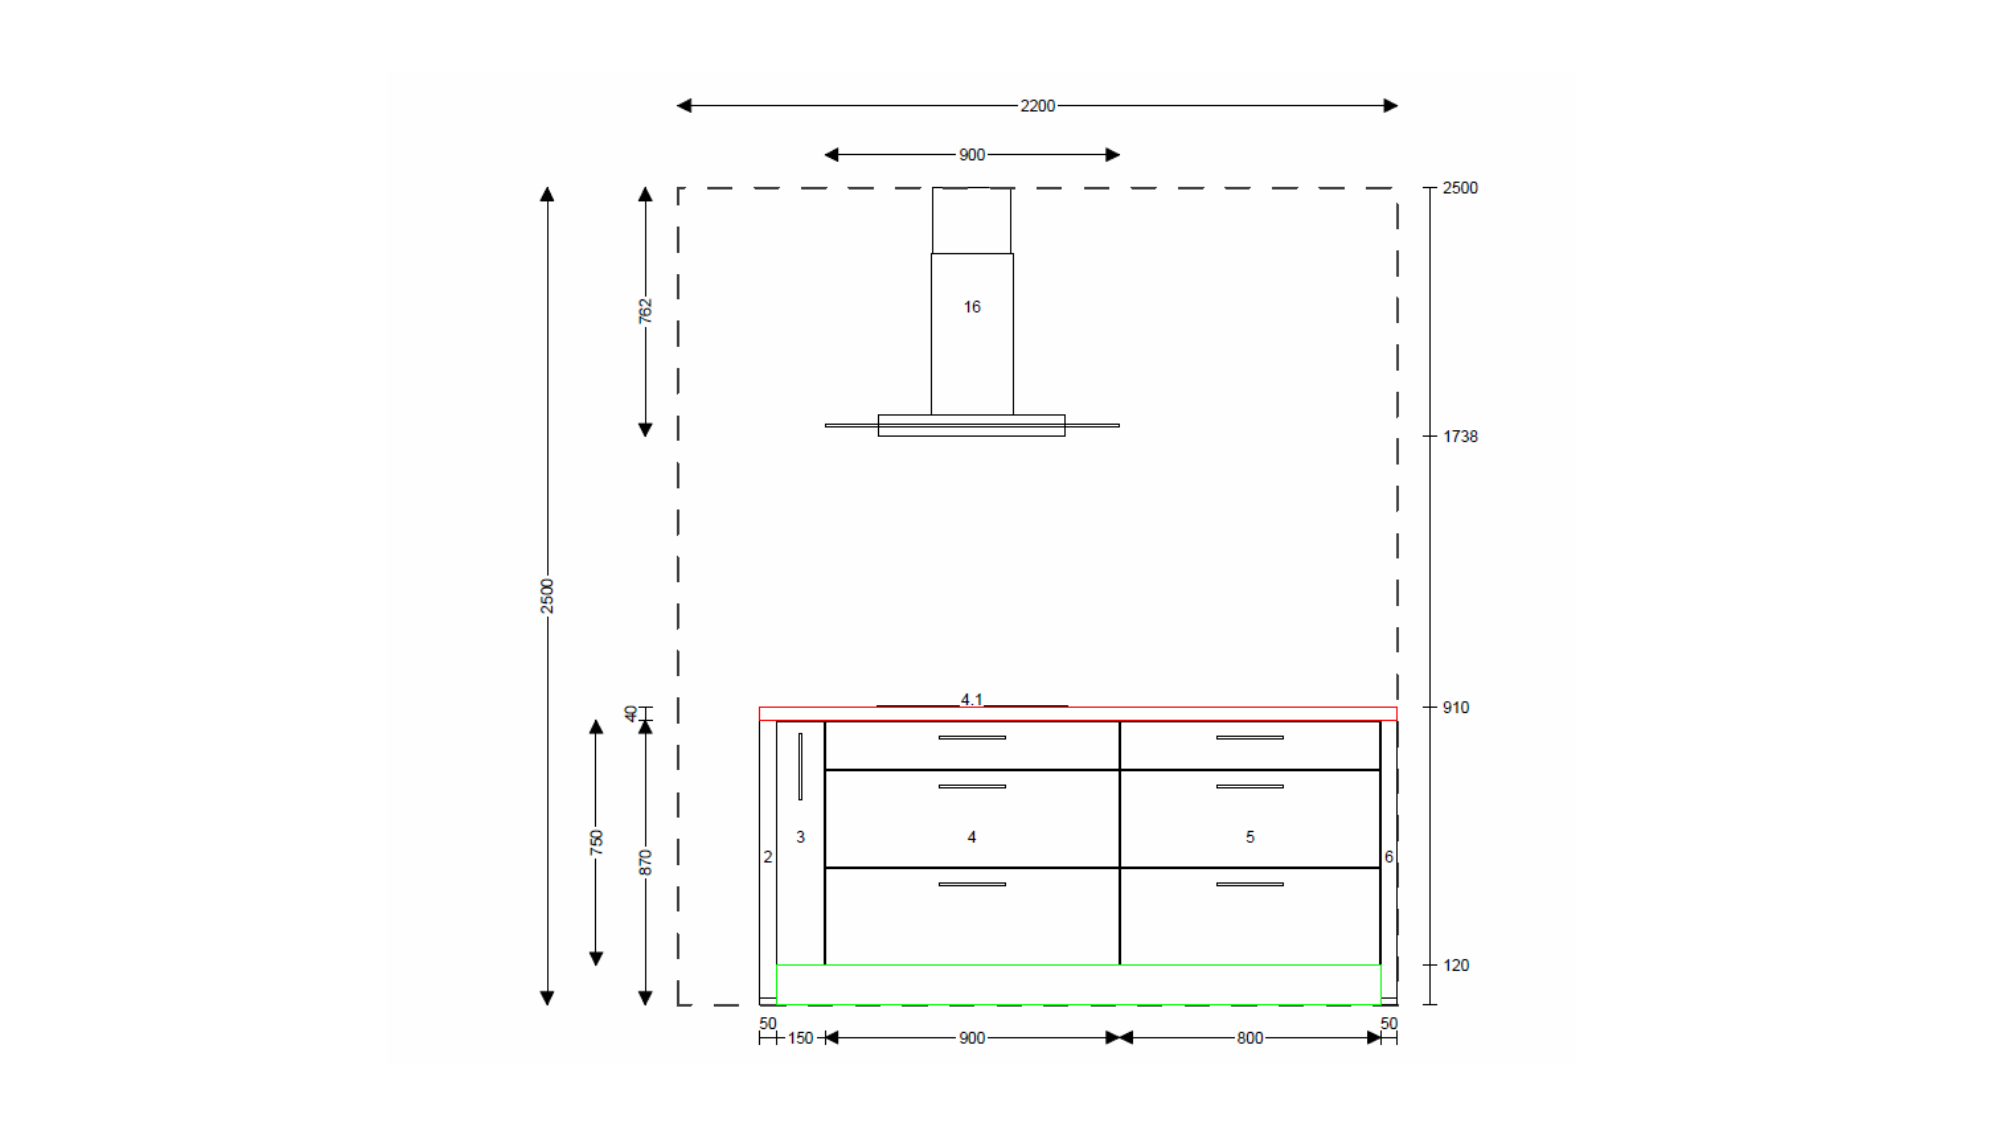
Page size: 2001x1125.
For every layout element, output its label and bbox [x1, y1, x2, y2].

picture [386, 72, 1575, 1065]
